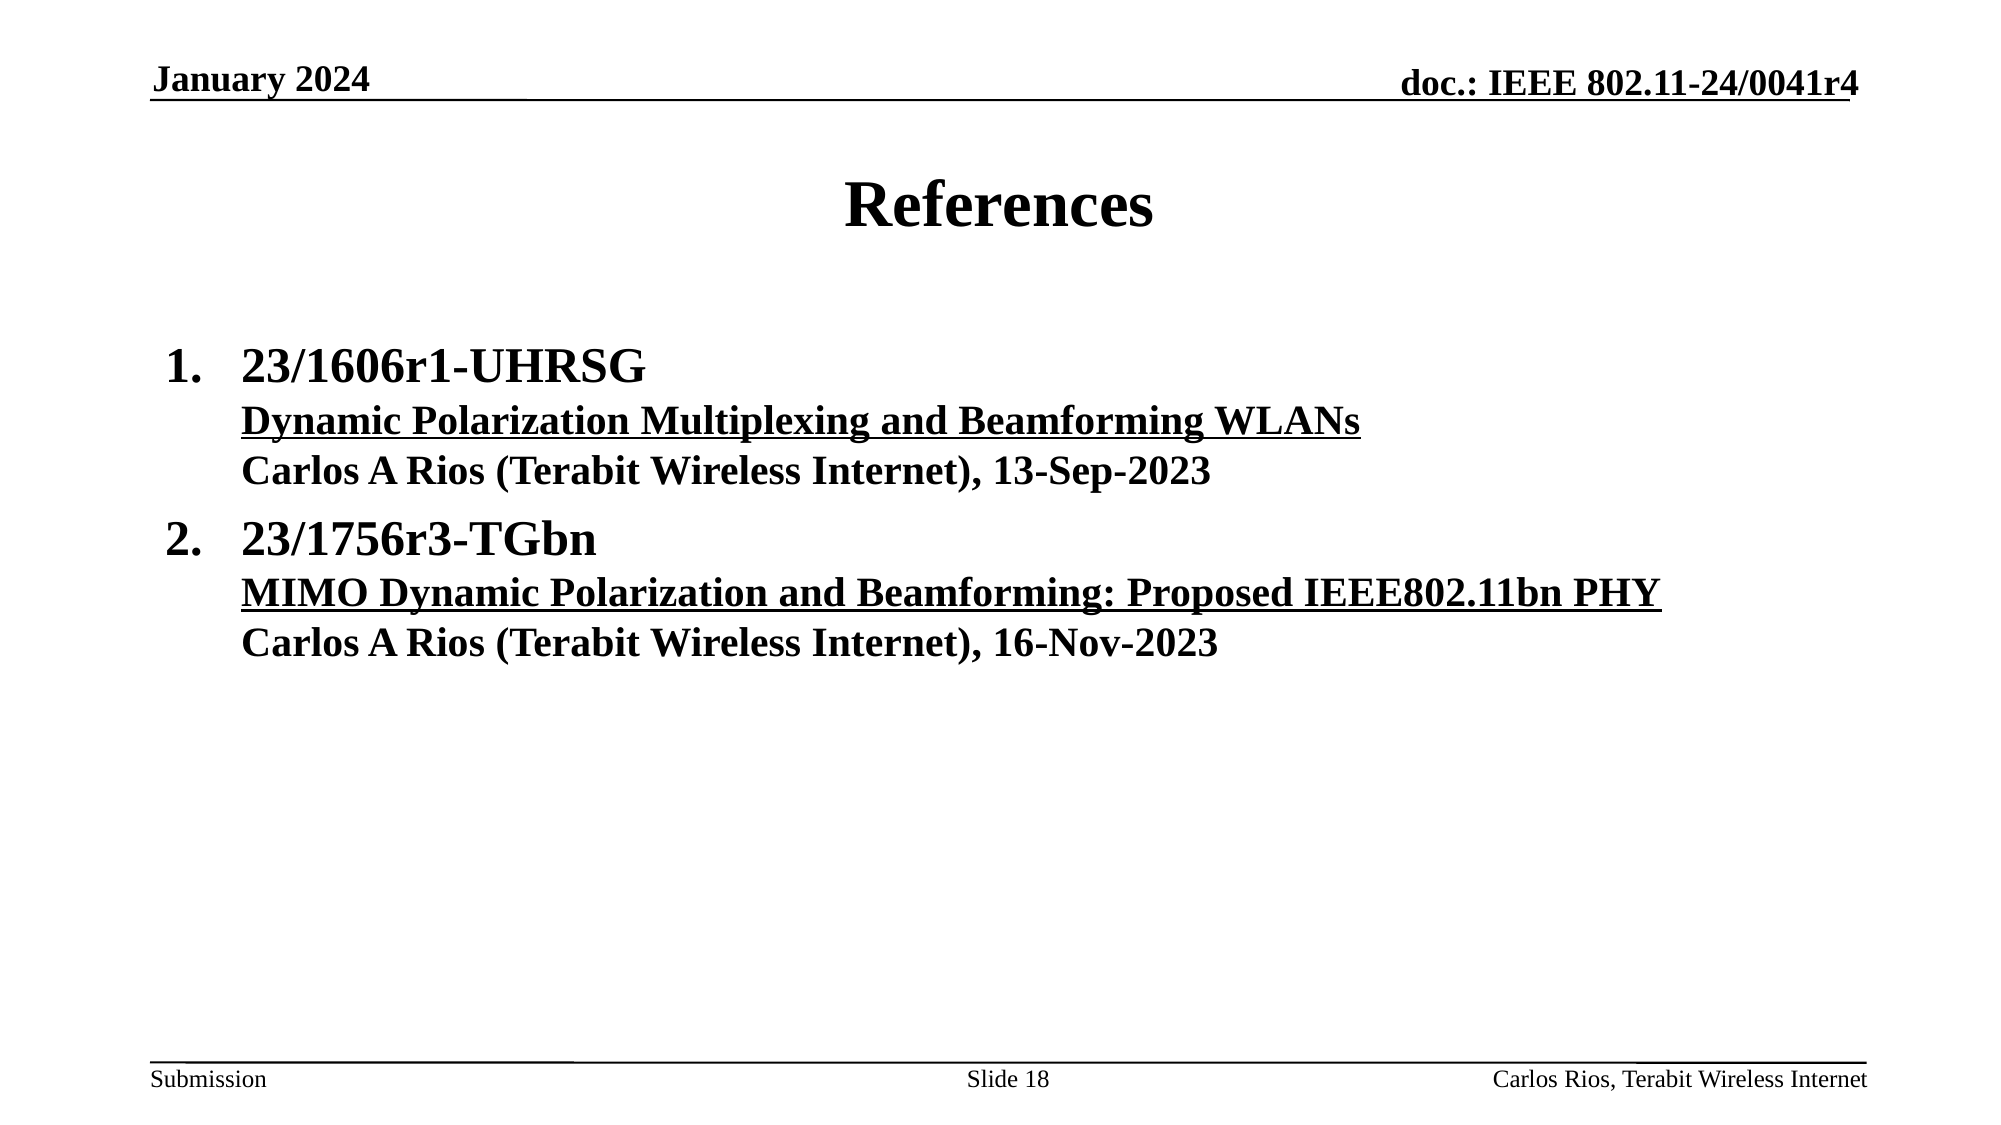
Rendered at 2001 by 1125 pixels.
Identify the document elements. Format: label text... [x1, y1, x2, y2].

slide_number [152, 54, 563, 100]
title References [149, 112, 1850, 288]
footer Carlos Rios, Terabit Wireless Internet [1171, 1061, 1869, 1093]
slide_number Slide 18 [950, 1061, 1067, 1123]
list 1. 23/1606r1-UHRSG Dynamic Polarization Multiplexing and Beamforming WLANs Carlos A Rios (Terabit Wireless Internet), 13-Sep-2023 23/1756r3-TGbn MIMO Dynamic Polarization and Beamforming: Proposed IEEE802.11bn PHY Carlos A Rios (Terabit Wireless Internet), 16-Nov-2023 [149, 324, 1850, 1000]
